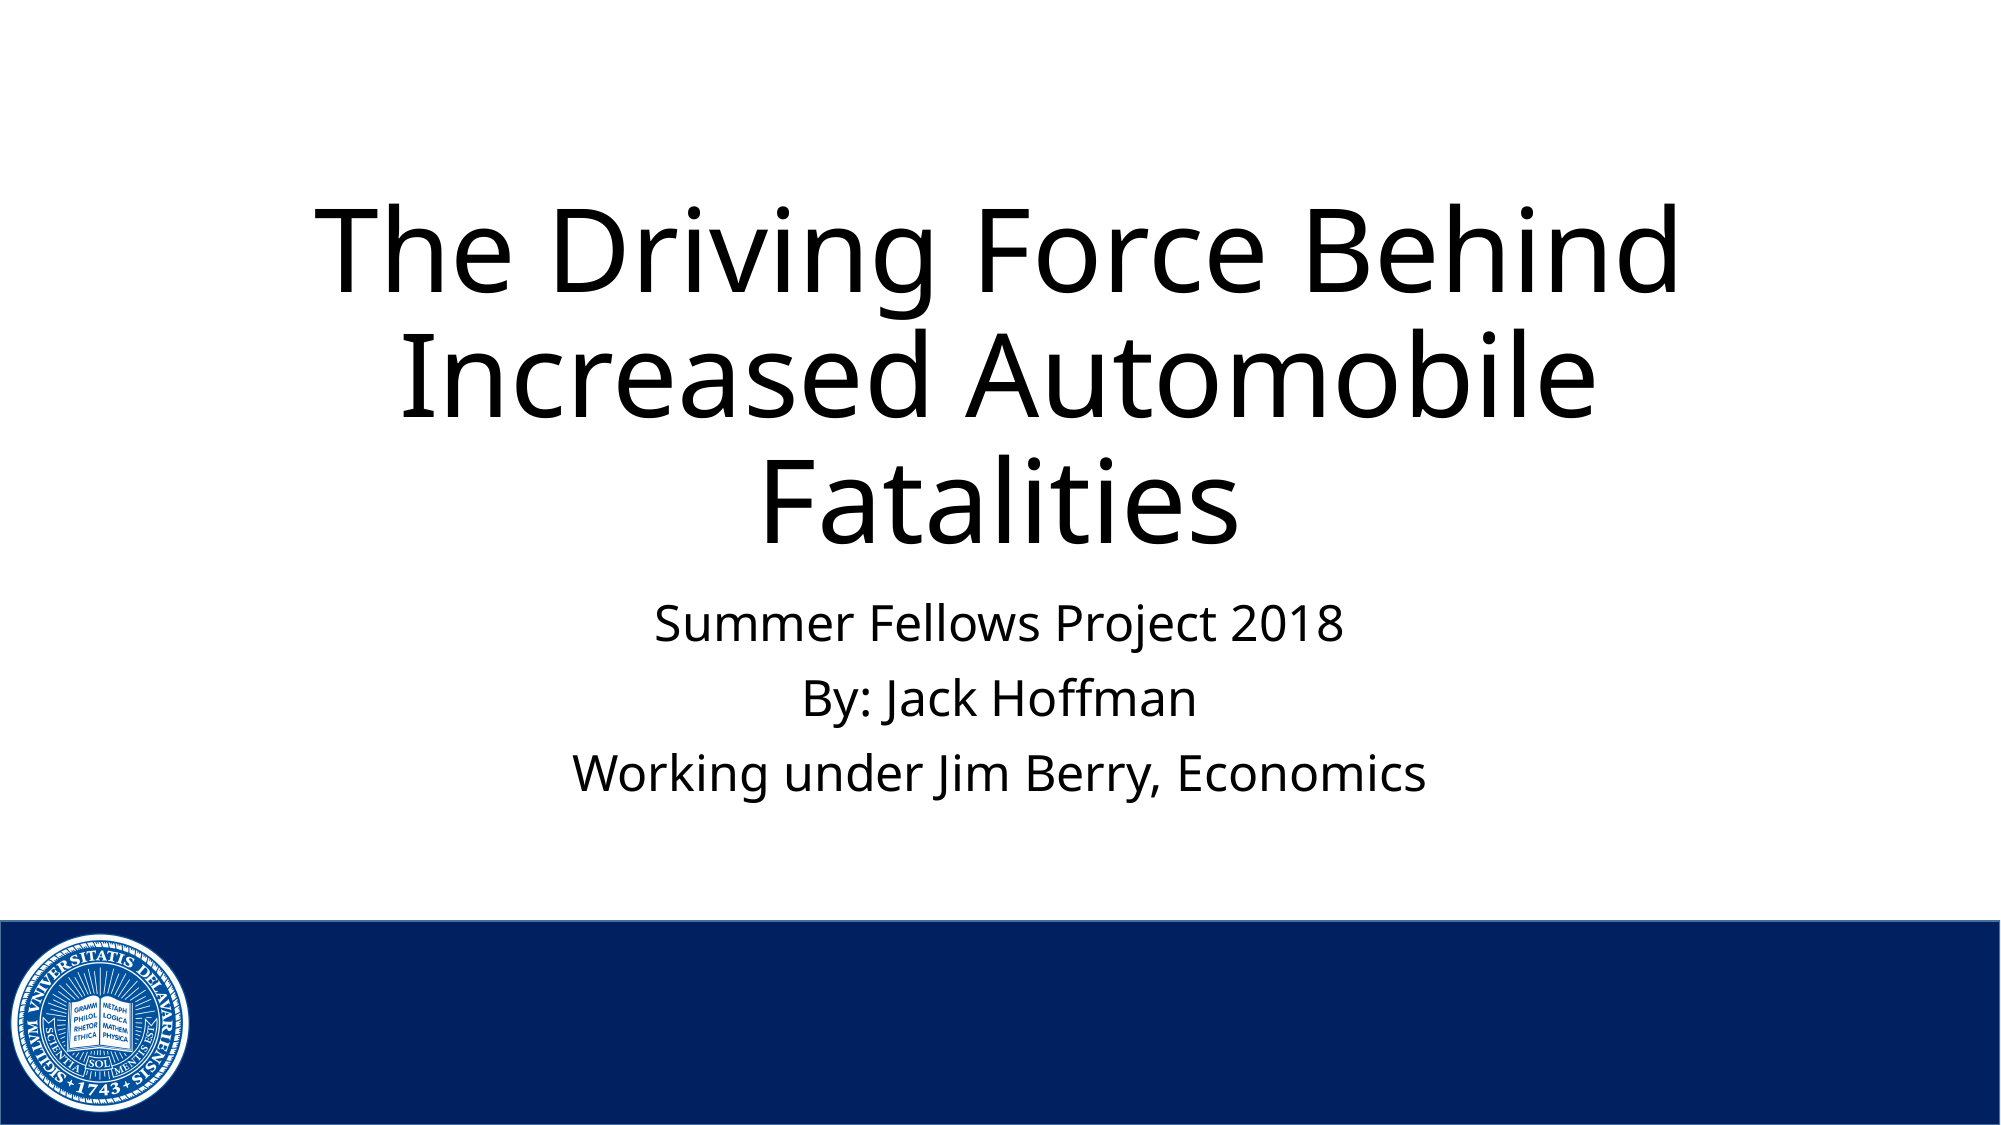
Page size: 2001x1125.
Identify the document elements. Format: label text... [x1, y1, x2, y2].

title The Driving Force Behind Increased Automobile Fatalities [249, 184, 1750, 576]
picture [9, 932, 191, 1114]
subtitle Summer Fellows Project 2018 By: Jack Hoffman Working under Jim Berry, Economics [249, 590, 1750, 863]
